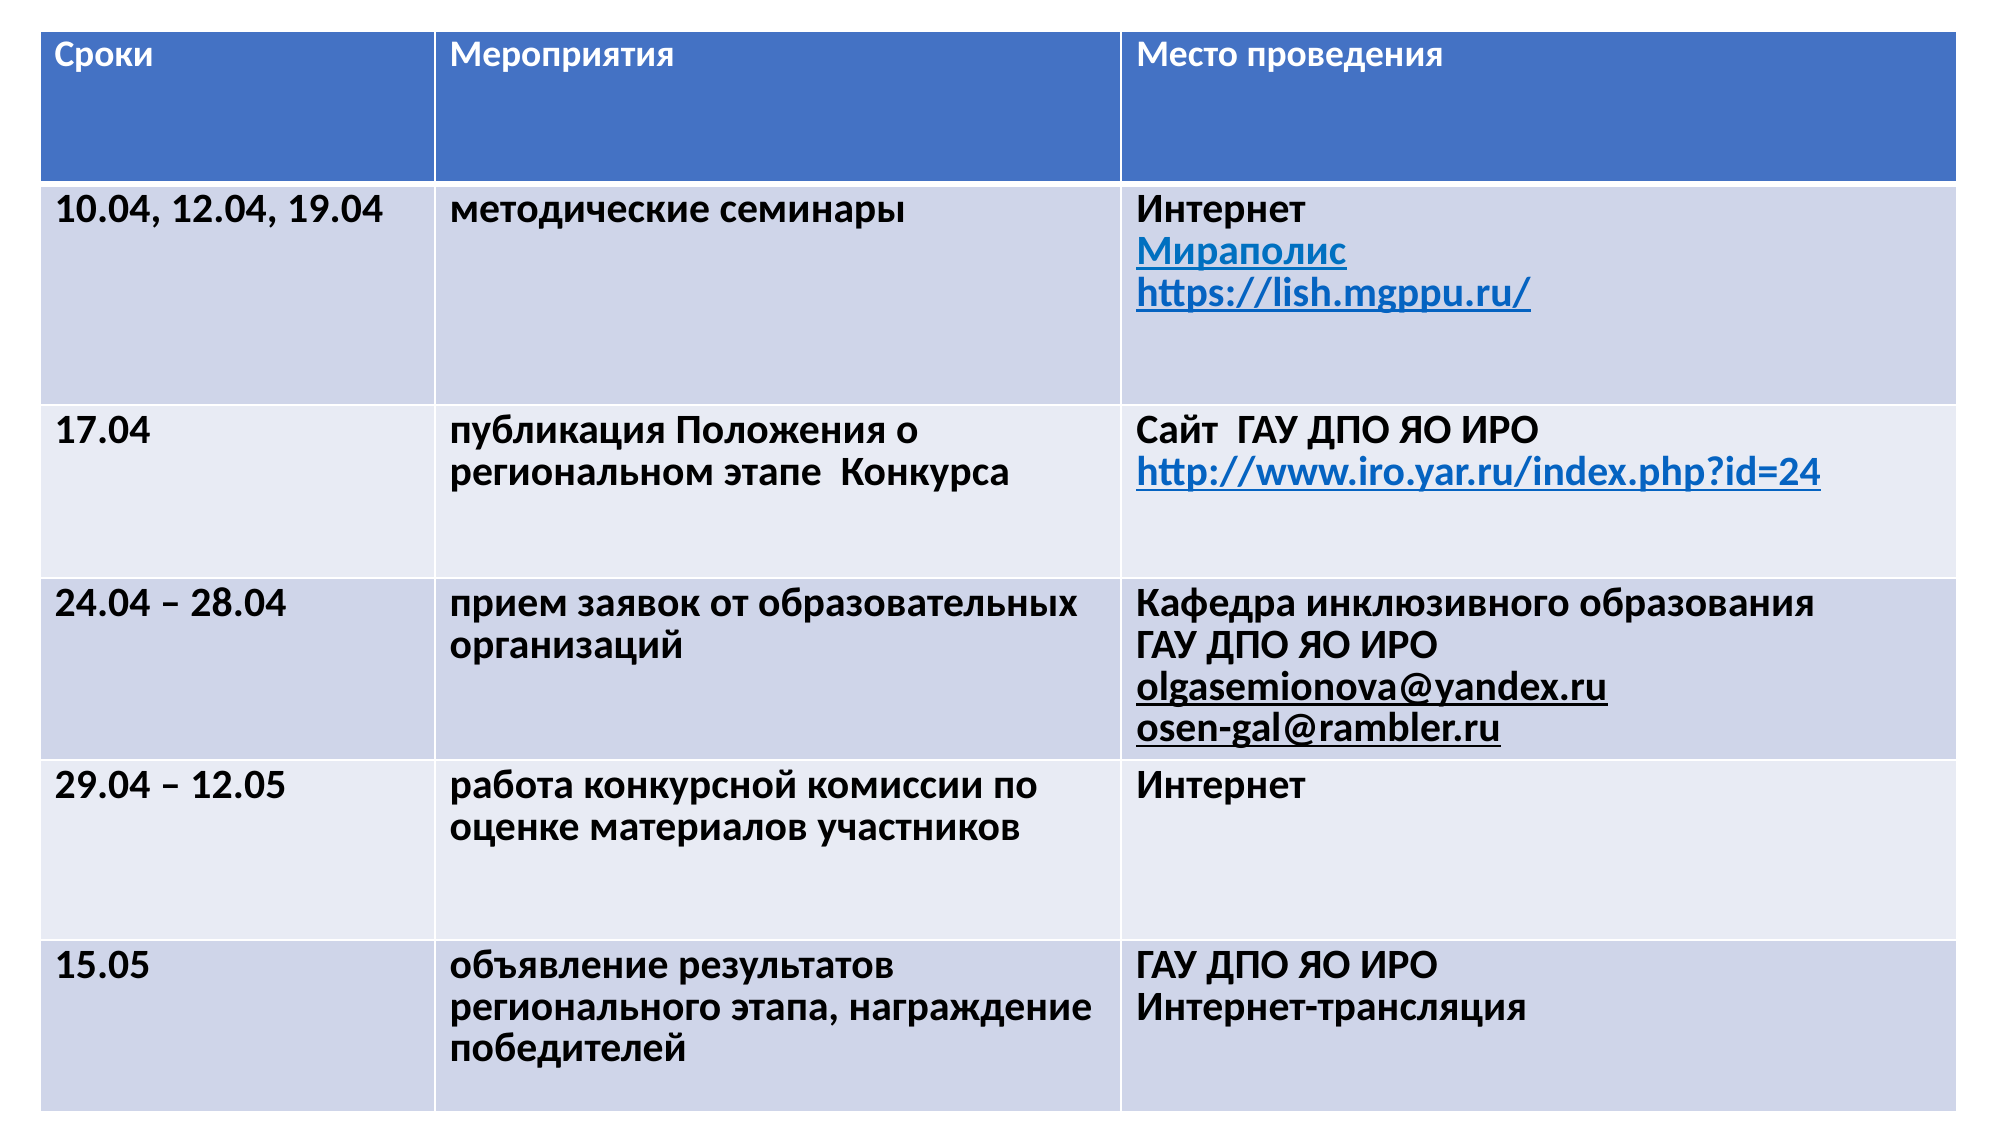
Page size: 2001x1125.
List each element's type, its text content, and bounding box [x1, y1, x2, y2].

table_cell 17.04 [41, 406, 434, 577]
table_cell ГАУ ДПО ЯО ИРО Интернет-трансляция [1122, 941, 1956, 1111]
table_cell прием заявок от образовательных организаций [436, 579, 1120, 759]
table_cell методические семинары [436, 187, 1120, 404]
table_header Мероприятия [436, 32, 1120, 181]
table_cell Интернет [1122, 761, 1956, 939]
table_cell 29.04 – 12.05 [41, 761, 434, 939]
table_header Место проведения [1122, 32, 1956, 181]
table_cell 24.04 – 28.04 [41, 579, 434, 759]
table_cell Интернет Мираполис https://lish.mgppu.ru/ [1122, 187, 1956, 404]
table_cell Сайт ГАУ ДПО ЯО ИРО http://www.iro.yar.ru/index.php?id=24 [1122, 406, 1956, 577]
table_cell 10.04, 12.04, 19.04 [41, 187, 434, 404]
table_cell 15.05 [41, 941, 434, 1111]
table_header Сроки [41, 32, 434, 181]
table_cell Кафедра инклюзивного образования ГАУ ДПО ЯО ИРО olgasemionova@yandex.ru osen-gal@rambler.ru [1122, 579, 1956, 759]
table_cell объявление результатов регионального этапа, награждение победителей [436, 941, 1120, 1111]
table_cell работа конкурсной комиссии по оценке материалов участников [436, 761, 1120, 939]
table_cell публикация Положения о региональном этапе Конкурса [436, 406, 1120, 577]
